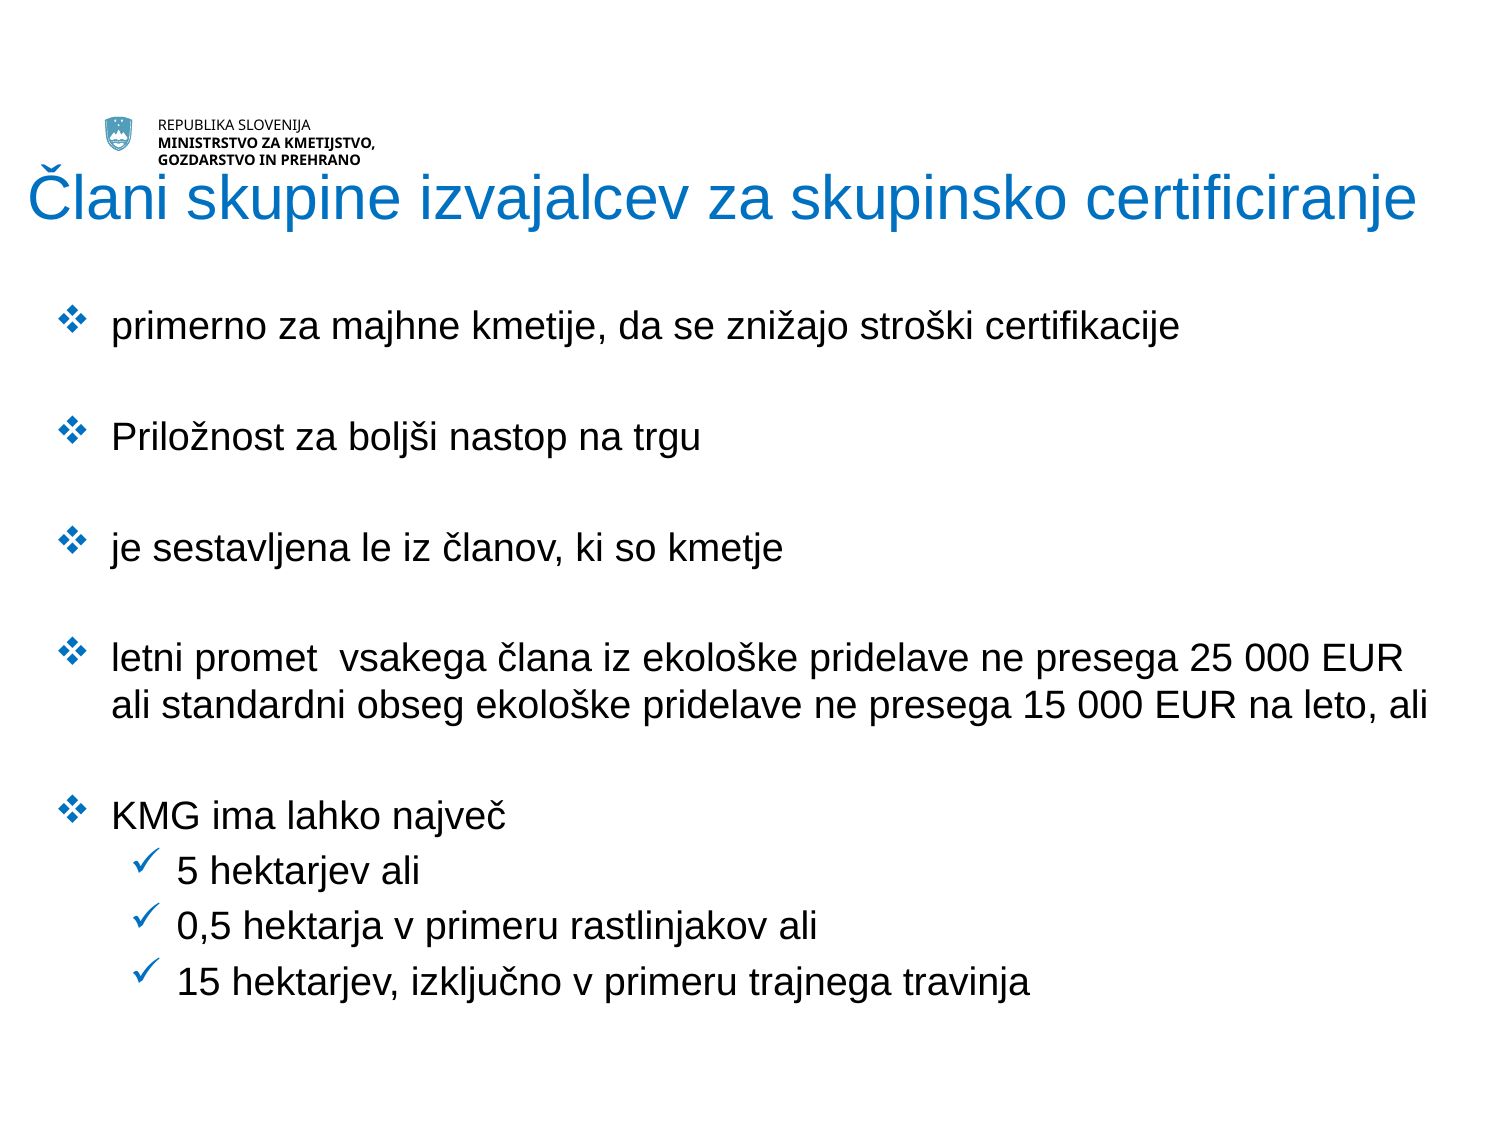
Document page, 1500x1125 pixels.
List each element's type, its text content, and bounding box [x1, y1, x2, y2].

title Člani skupine izvajalcev za skupinsko certificiranje [27, 47, 1432, 311]
list primerno za majhne kmetije, da se znižajo stroški certifikacije Priložnost za boljši nastop na trgu je sestavljena le iz članov, ki so kmetje letni promet vsakega člana iz ekološke pridelave ne presega 25 000 EUR ali standardni obseg ekološke pridelave ne presega 15 000 EUR na leto, ali KMG ima lahko največ 5 hektarjev ali 0,5 hektarja v primeru rastlinjakov ali 15 hektarjev, izključno v primeru trajnega travinja [54, 245, 1453, 1108]
